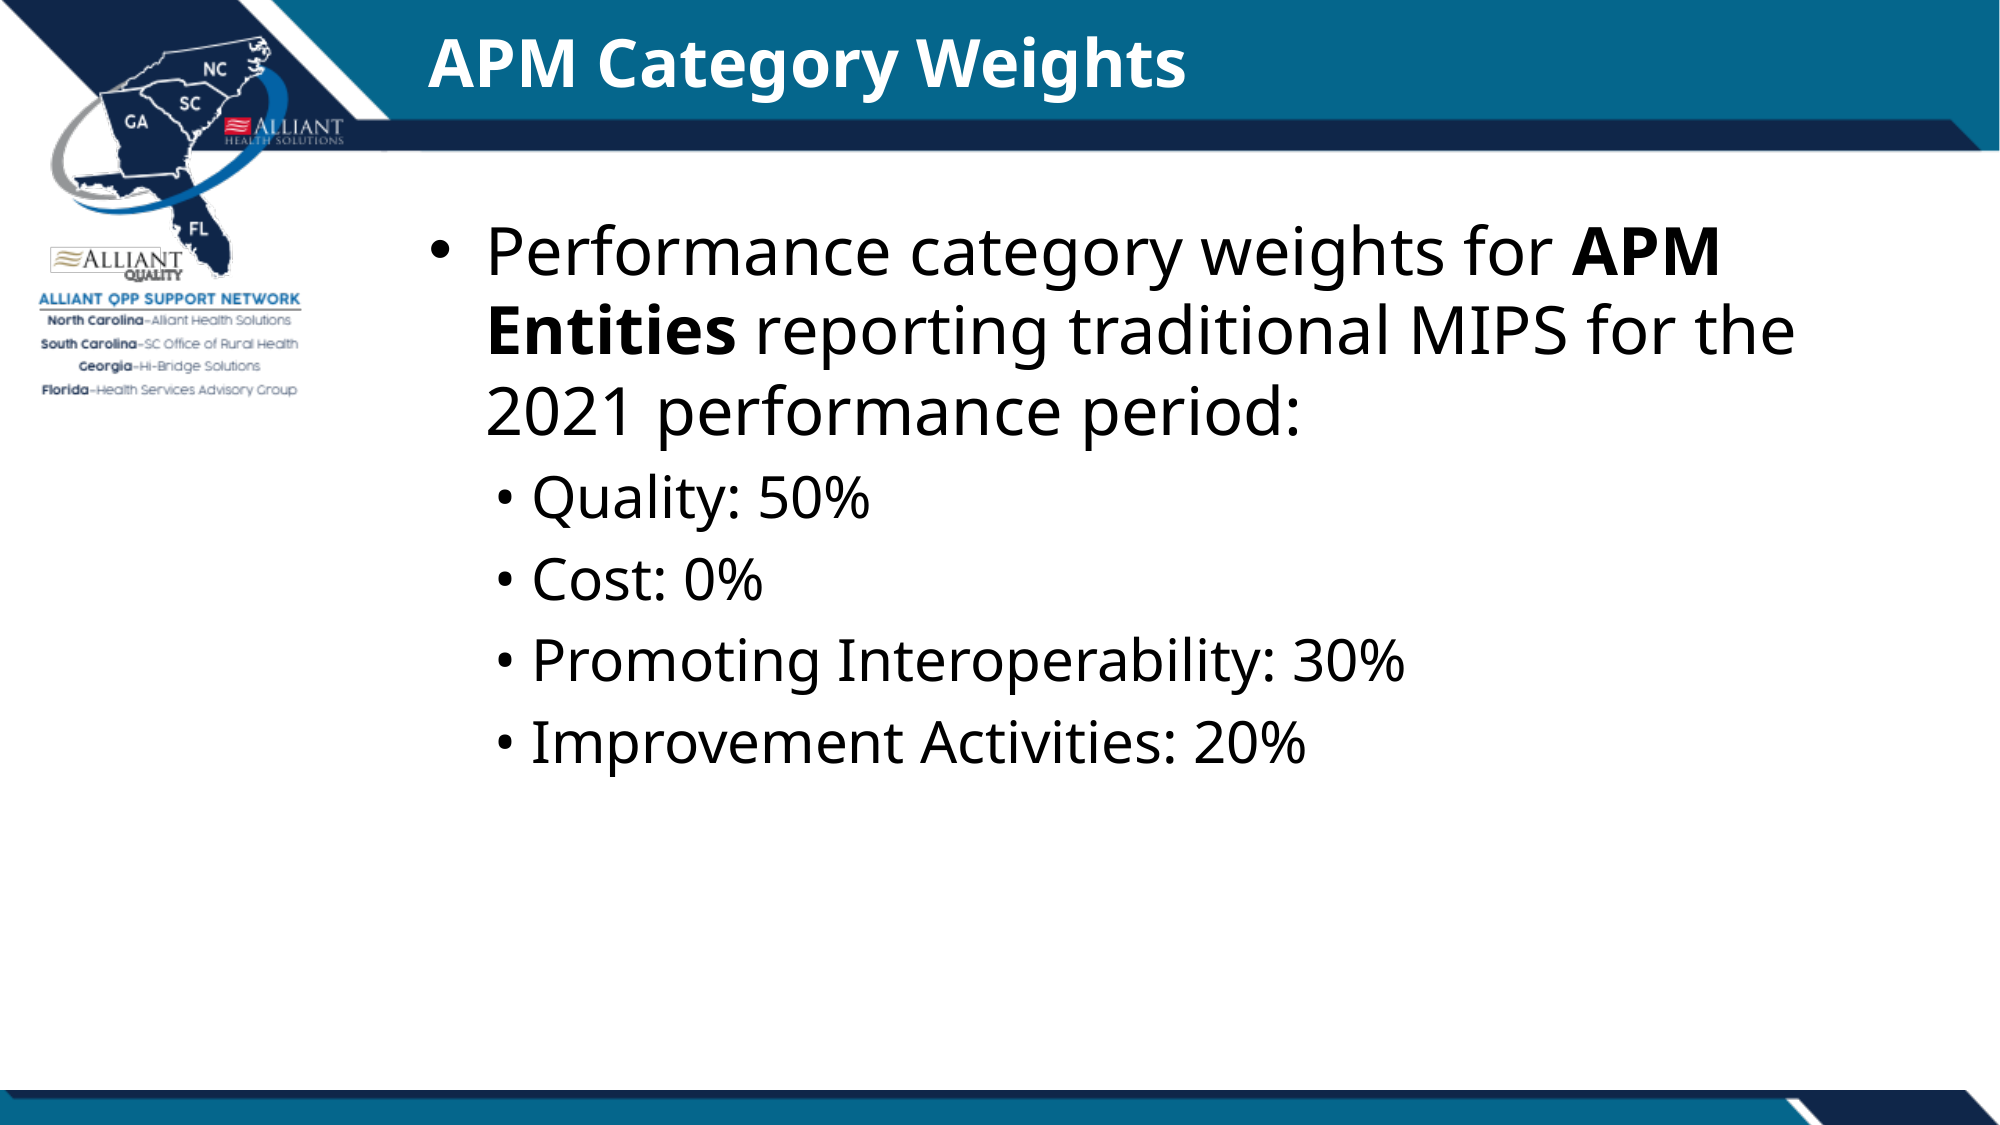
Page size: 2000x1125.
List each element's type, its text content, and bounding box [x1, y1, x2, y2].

title APM Category Weights [413, 0, 1955, 122]
list Performance category weights for APM Entities reporting traditional MIPS for the 2021 performance period: • Quality: 50% • Cost: 0% • Promoting Interoperability: 30% • Improvement Activities: 20% [413, 200, 1955, 986]
